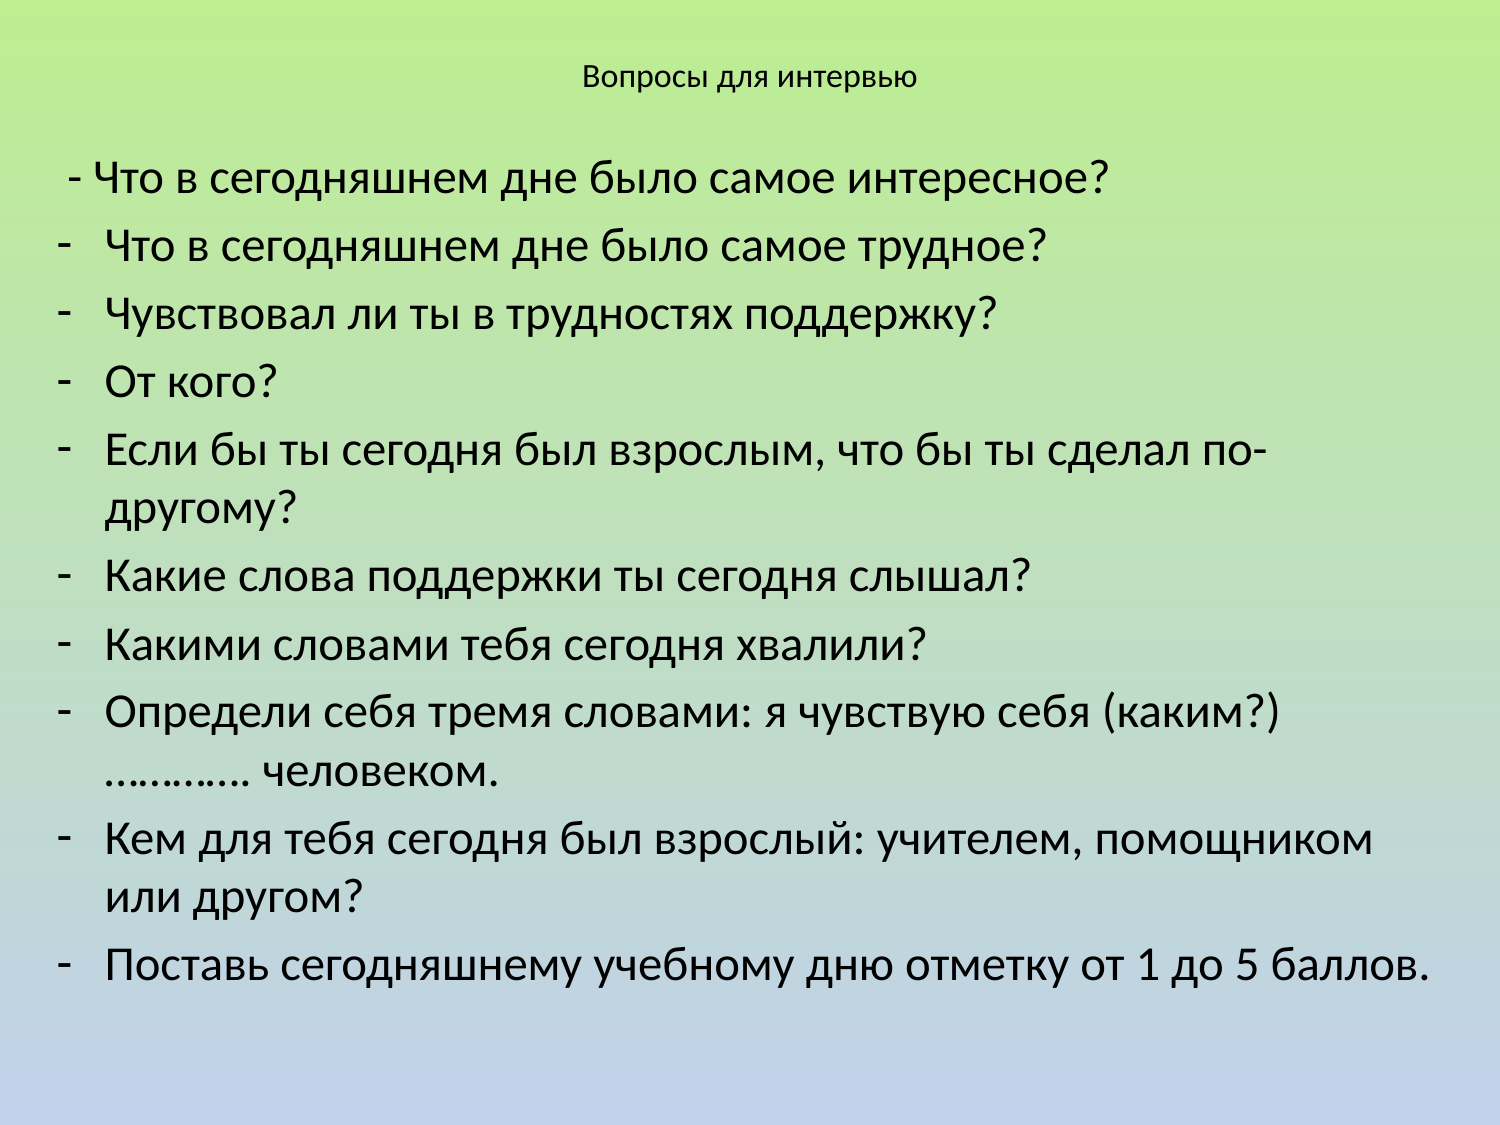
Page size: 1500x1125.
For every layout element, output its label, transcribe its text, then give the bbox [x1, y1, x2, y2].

list - Что в сегодняшнем дне было самое интересное? Что в сегодняшнем дне было самое трудное? Чувствовал ли ты в трудностях поддержку? От кого? Если бы ты сегодня был взрослым, что бы ты сделал по-другому? Какие слова поддержки ты сегодня слышал? Какими словами тебя сегодня хвалили? Определи себя тремя словами: я чувствую себя (каким?) …………. человеком. Кем для тебя сегодня был взрослый: учителем, помощником или другом? Поставь сегодняшнему учебному дню отметку от 1 до 5 баллов. [41, 137, 1447, 1059]
title Вопросы для интервью [75, 45, 1425, 102]
